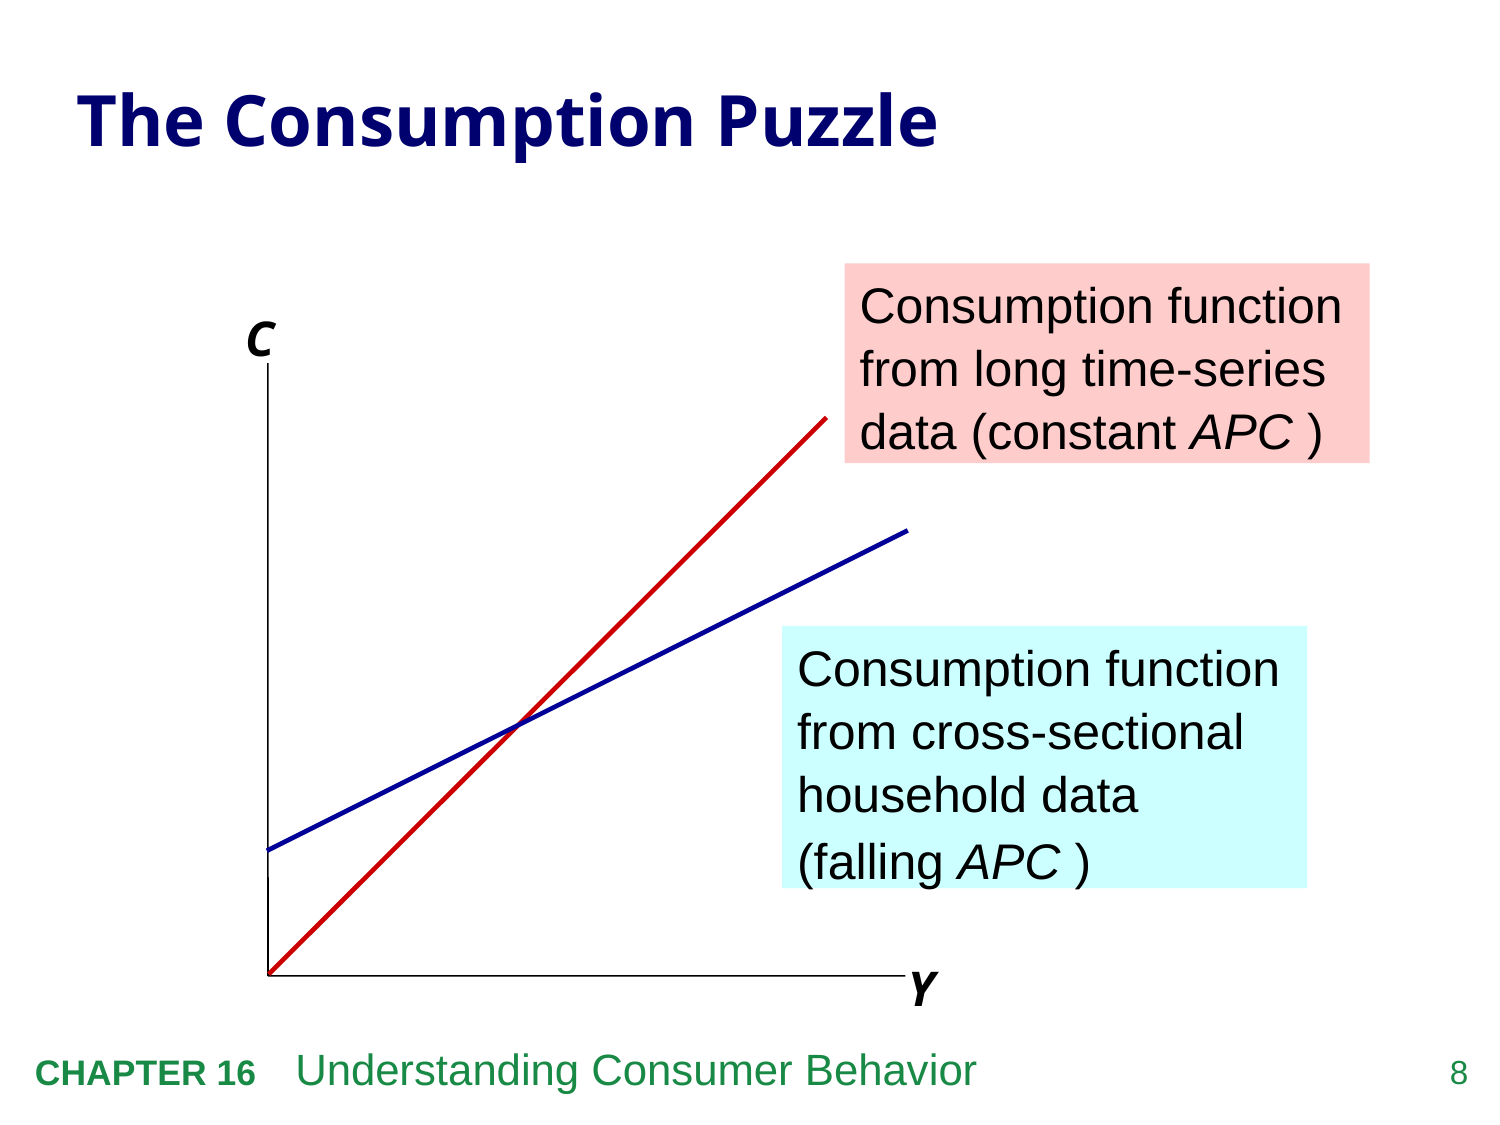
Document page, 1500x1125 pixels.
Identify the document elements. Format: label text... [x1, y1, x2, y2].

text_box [230, 300, 969, 1024]
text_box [268, 263, 1370, 975]
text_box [266, 530, 1308, 889]
title The Consumption Puzzle [76, 38, 1430, 193]
